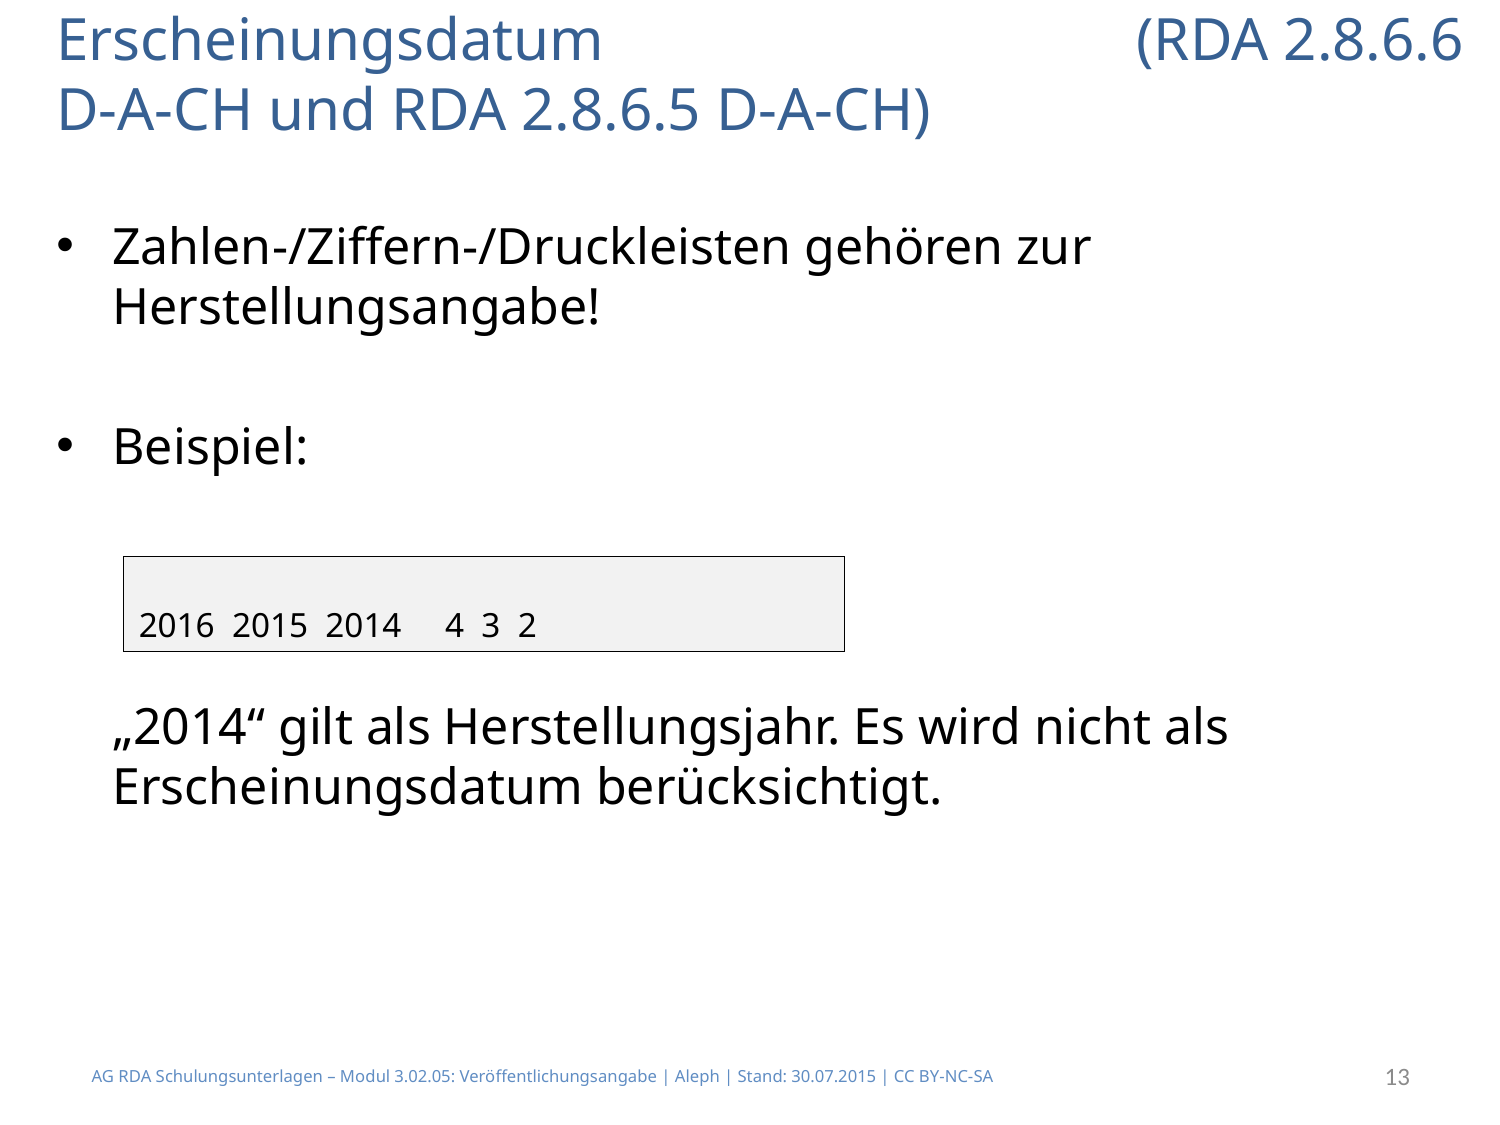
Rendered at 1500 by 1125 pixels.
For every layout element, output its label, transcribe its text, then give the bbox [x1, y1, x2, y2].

slide_number 13 [1317, 1045, 1425, 1106]
title Erscheinungsdatum (RDA 2.8.6.6 D-A-CH und RDA 2.8.6.5 D-A-CH) [41, 30, 1483, 114]
footer AG RDA Schulungsunterlagen – Modul 3.02.05: Veröffentlichungsangabe | Aleph | Stand: 30.07.2015 | CC BY-NC-SA [76, 1045, 1317, 1106]
list Zahlen-/Ziffern-/Druckleisten gehören zur Herstellungsangabe! Beispiel: „2014“ gilt als Herstellungsjahr. Es wird nicht als Erscheinungsdatum berücksichtigt. [41, 137, 1459, 1035]
text_box 2016 2015 2014 4 3 2 [123, 556, 845, 652]
